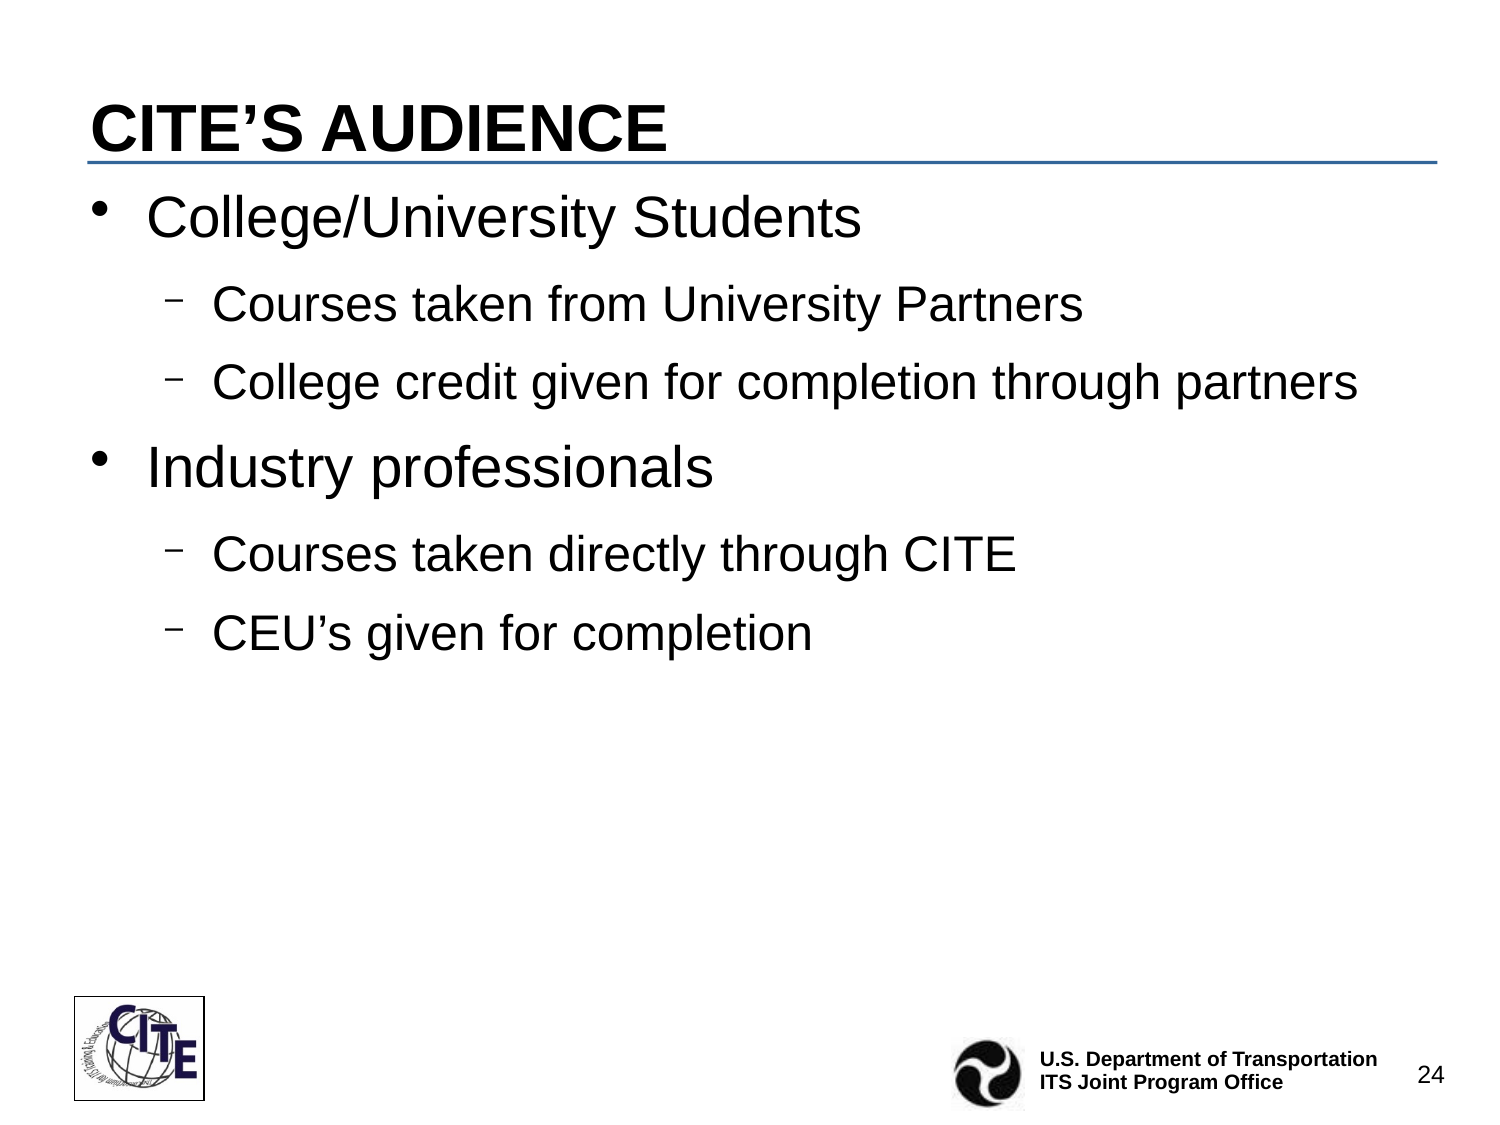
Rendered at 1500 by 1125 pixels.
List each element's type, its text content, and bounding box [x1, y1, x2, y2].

list College/University Students Courses taken from University Partners College credit given for completion through partners Industry professionals Courses taken directly through CITE CEU’s given for completion [74, 188, 1413, 906]
picture [951, 1037, 1025, 1111]
picture [75, 997, 204, 1101]
title CITE’S AUDIENCE [74, 62, 1438, 188]
